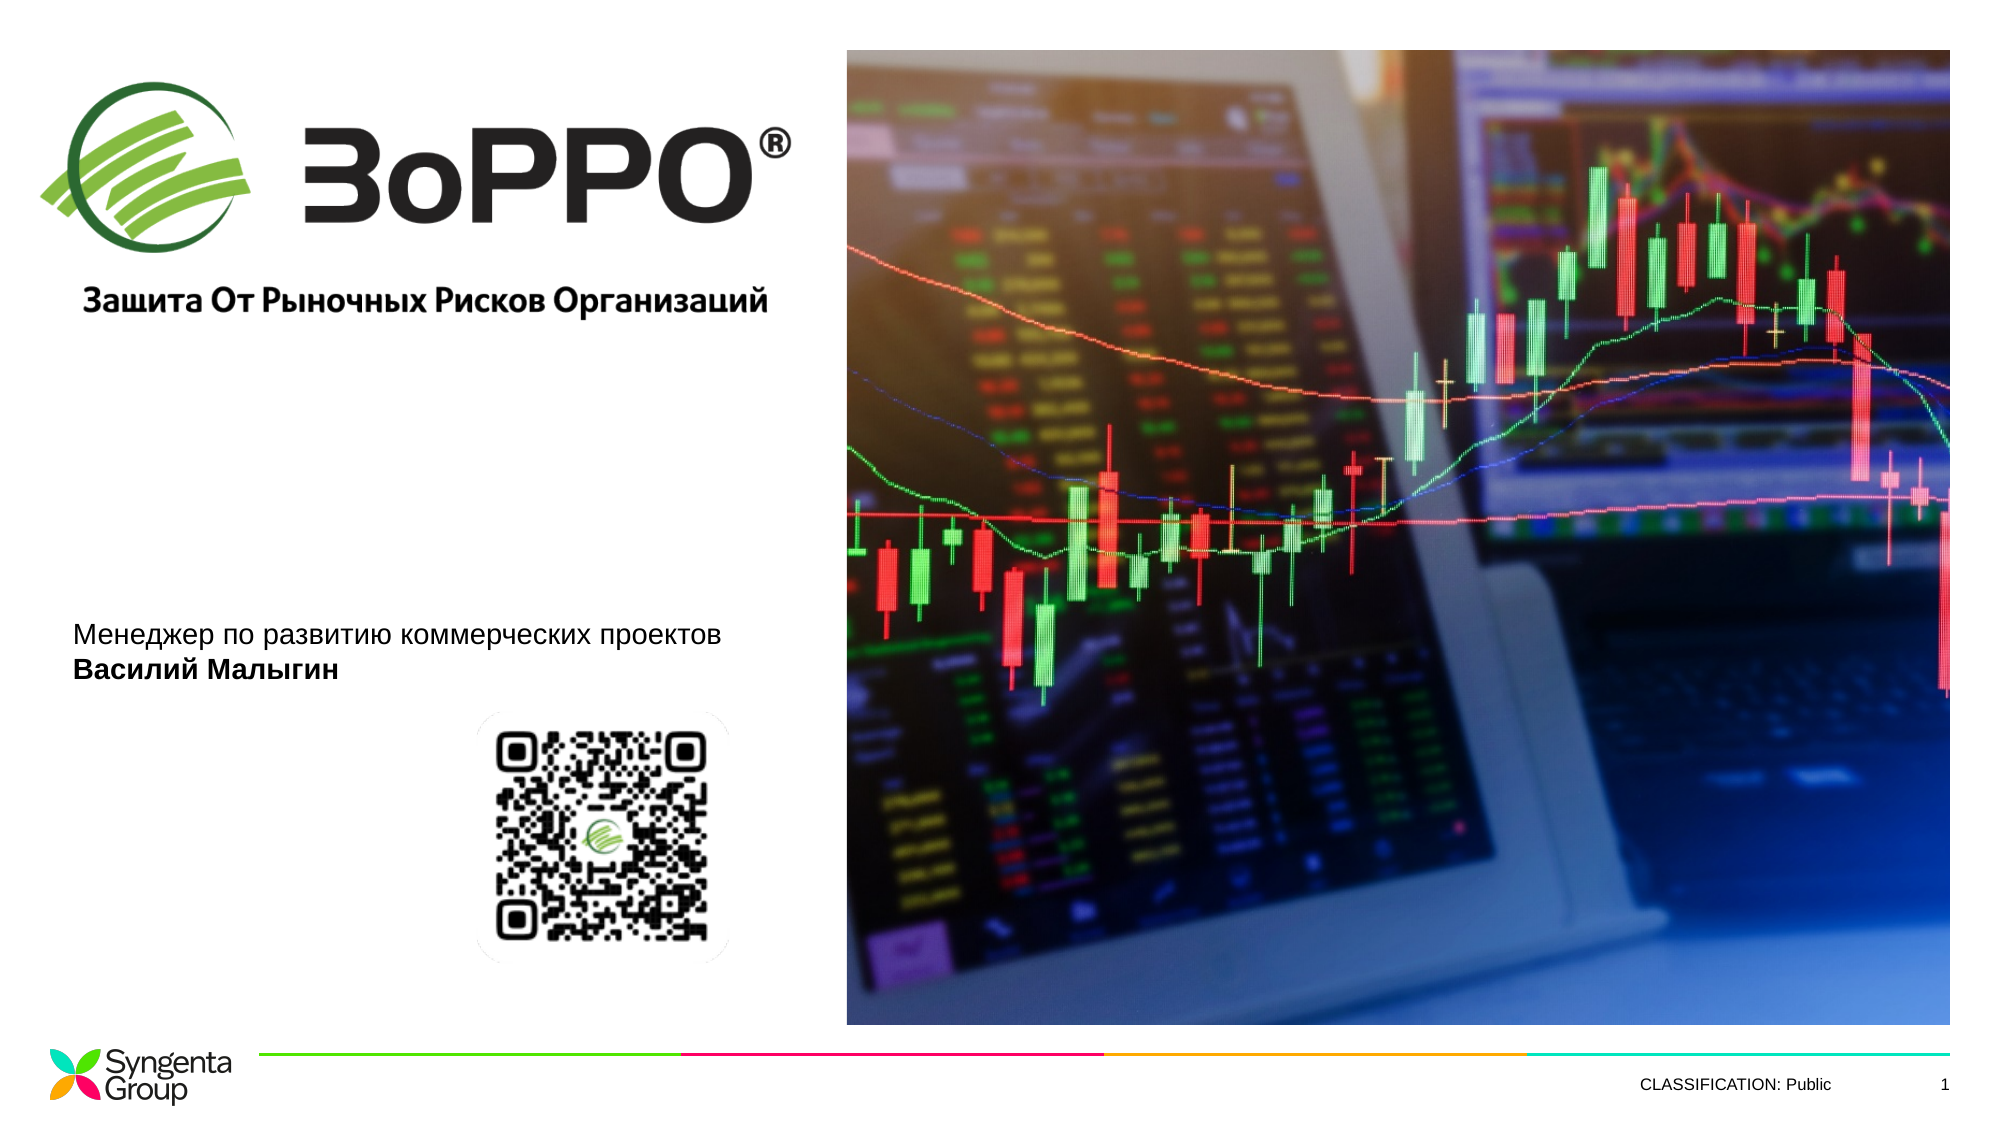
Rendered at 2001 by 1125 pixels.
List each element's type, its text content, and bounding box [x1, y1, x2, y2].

picture [476, 711, 730, 964]
footer CLASSIFICATION: Public [1157, 1054, 1833, 1095]
picture [25, 1024, 256, 1125]
picture [0, 0, 1950, 1025]
slide_number 1 [1847, 1054, 1950, 1095]
list Менеджер по развитию коммерческих проектов Василий Малыгин [72, 615, 730, 752]
